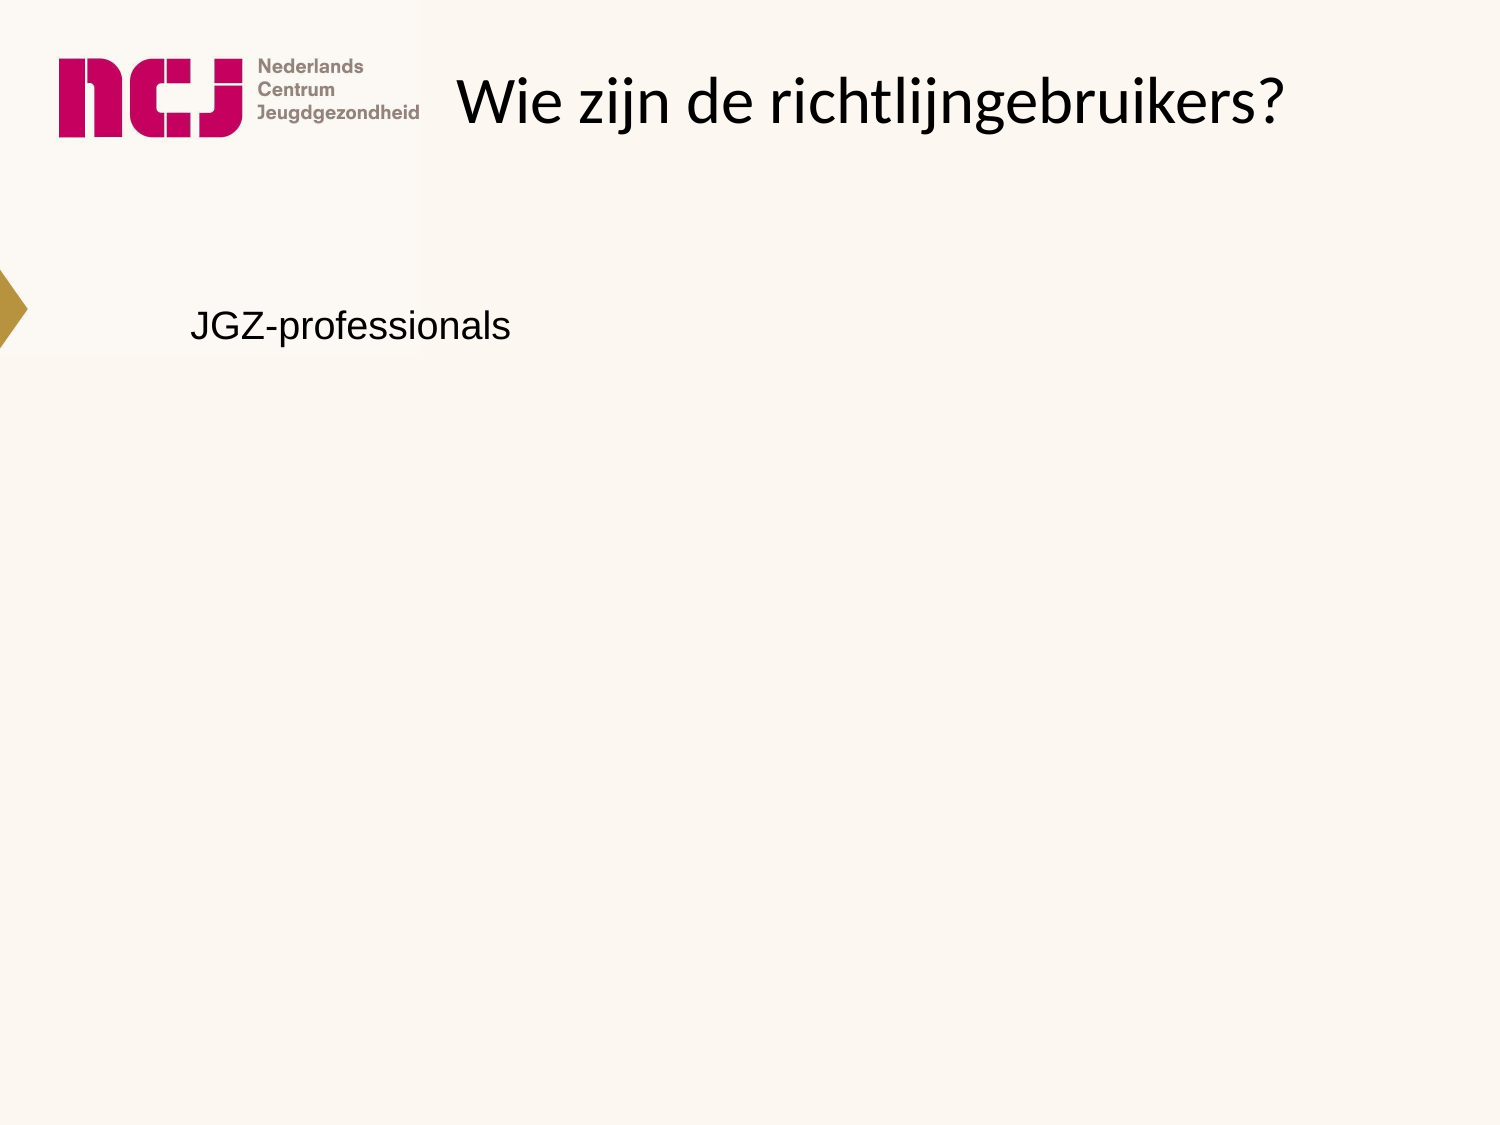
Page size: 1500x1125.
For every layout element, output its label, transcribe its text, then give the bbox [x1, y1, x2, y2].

title Wie zijn de richtlijngebruikers? [440, 41, 1500, 250]
list JGZ-professionals [156, 267, 1328, 541]
picture [0, 0, 422, 358]
